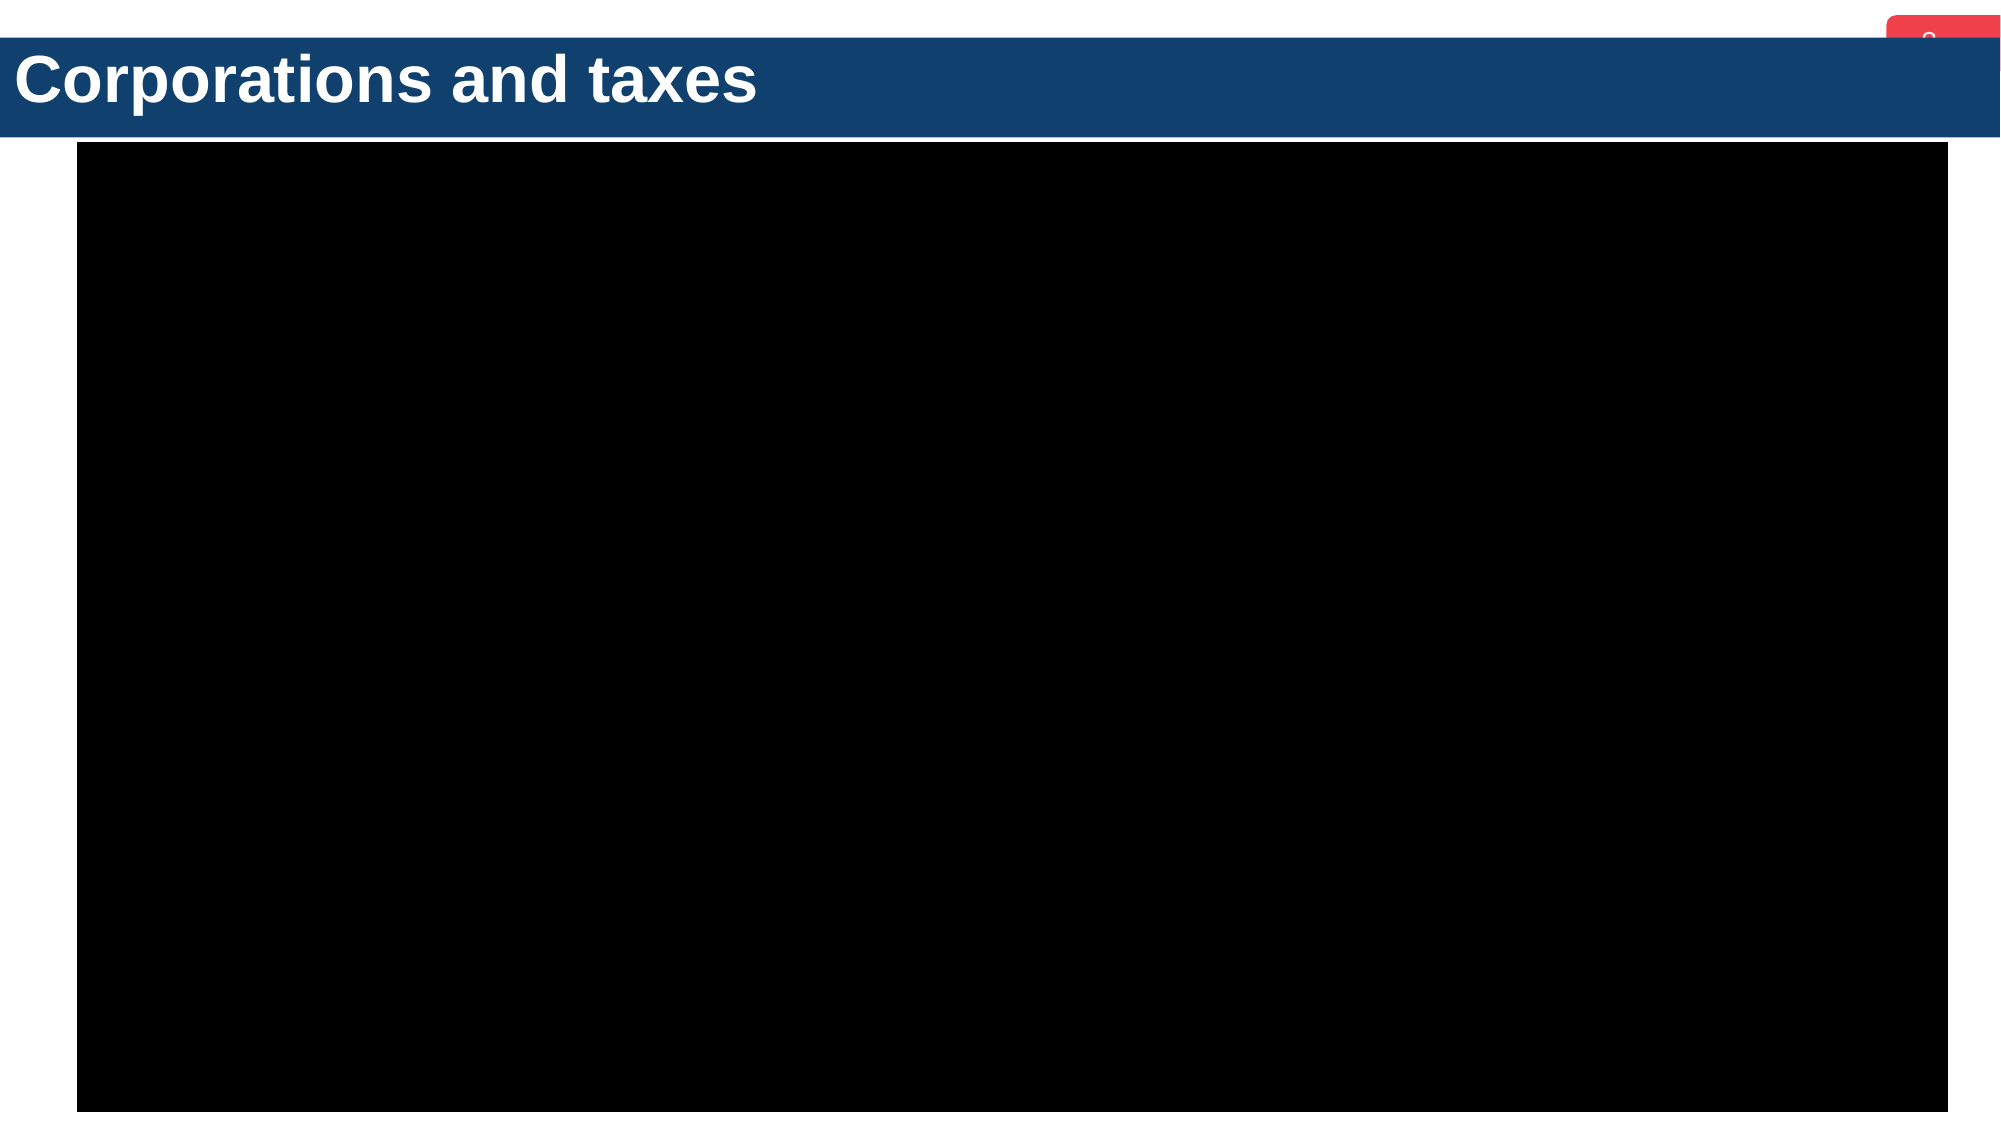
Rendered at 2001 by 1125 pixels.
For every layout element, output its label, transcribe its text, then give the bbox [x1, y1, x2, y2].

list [76, 141, 1949, 1113]
title Corporations and taxes [0, 37, 2000, 138]
